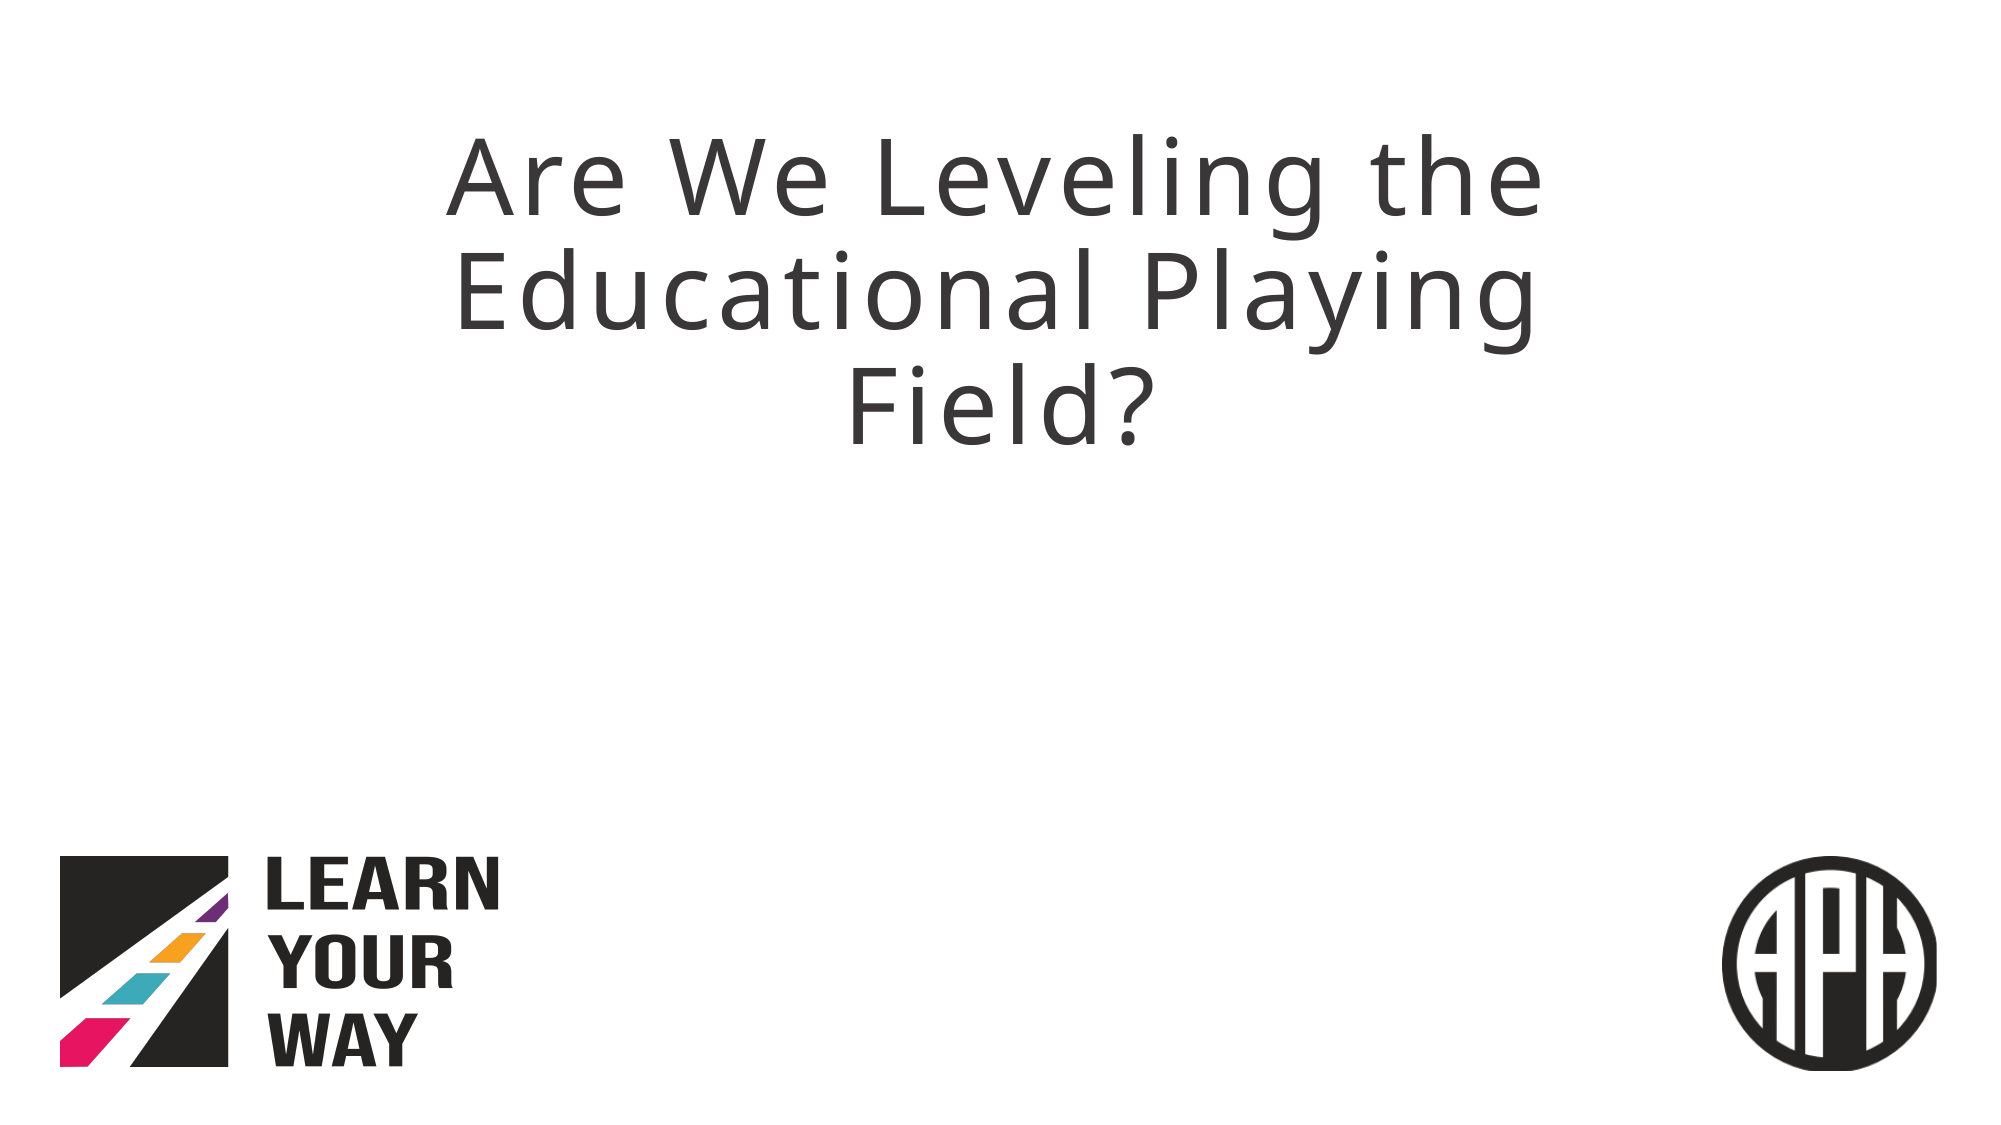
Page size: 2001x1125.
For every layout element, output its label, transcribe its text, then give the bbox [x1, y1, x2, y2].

title Are We Leveling the Educational Playing Field? [324, 113, 1675, 477]
